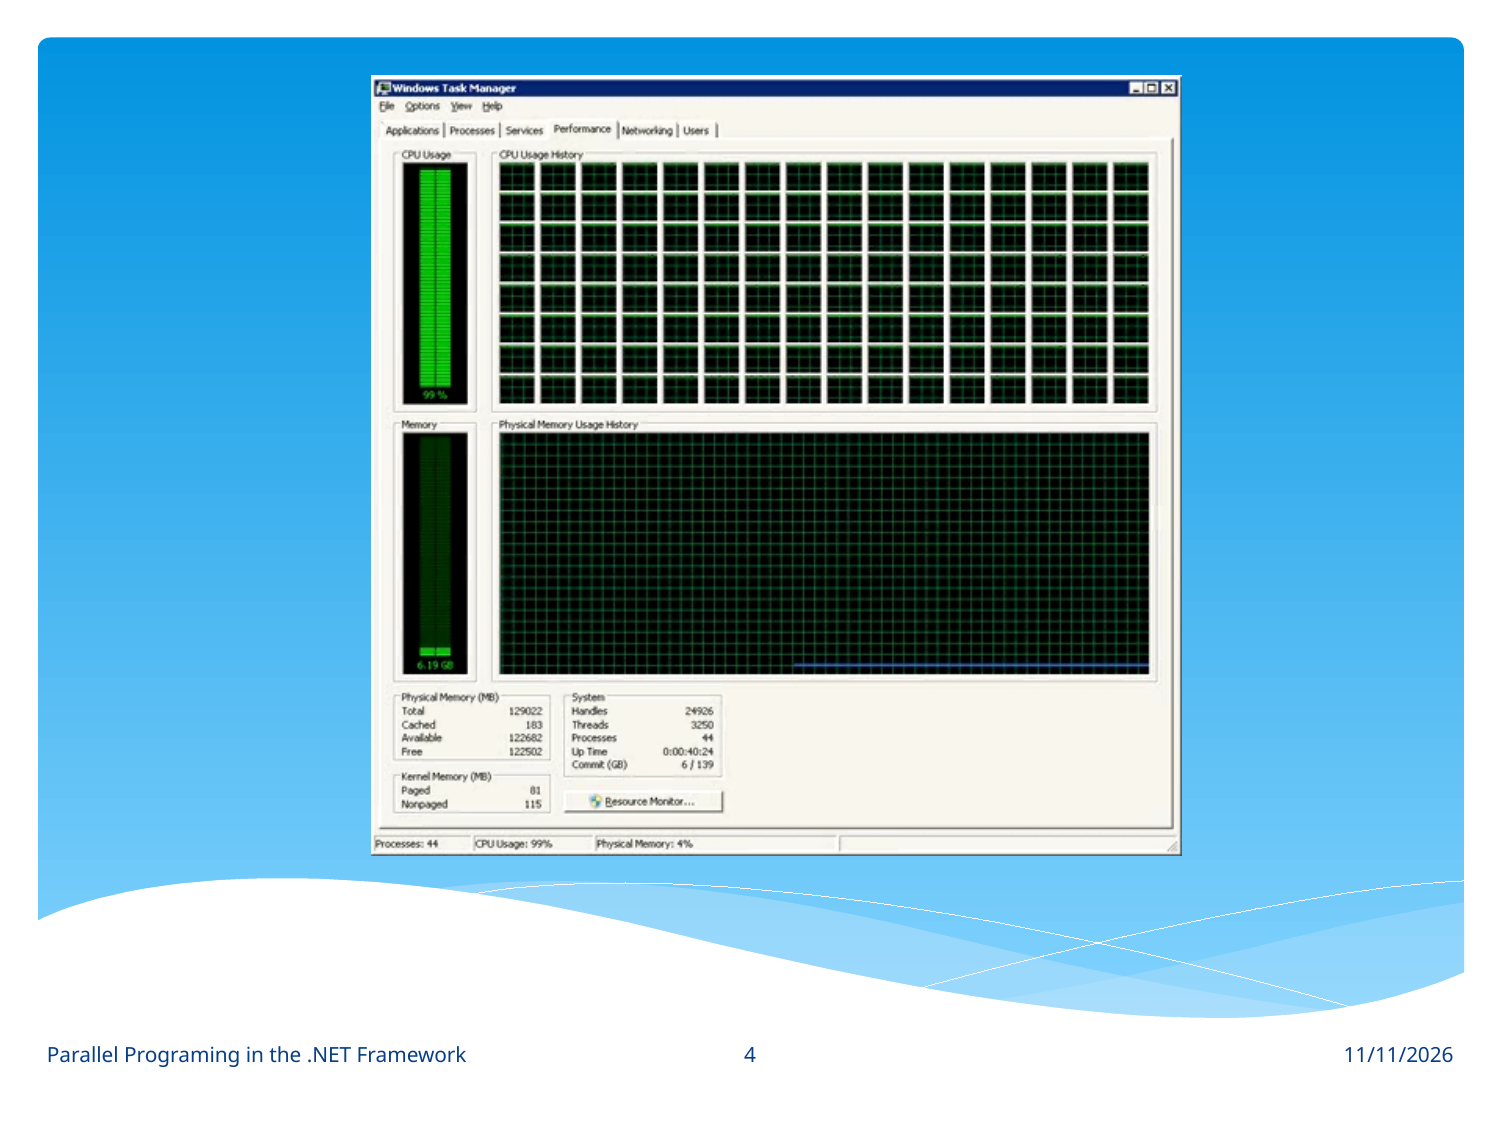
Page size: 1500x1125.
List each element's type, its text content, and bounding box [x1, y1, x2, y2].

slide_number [847, 1025, 1469, 1086]
slide_number 4 [654, 1025, 846, 1086]
picture [371, 76, 1182, 856]
footer Parallel Programing in the .NET Framework [31, 1025, 653, 1086]
